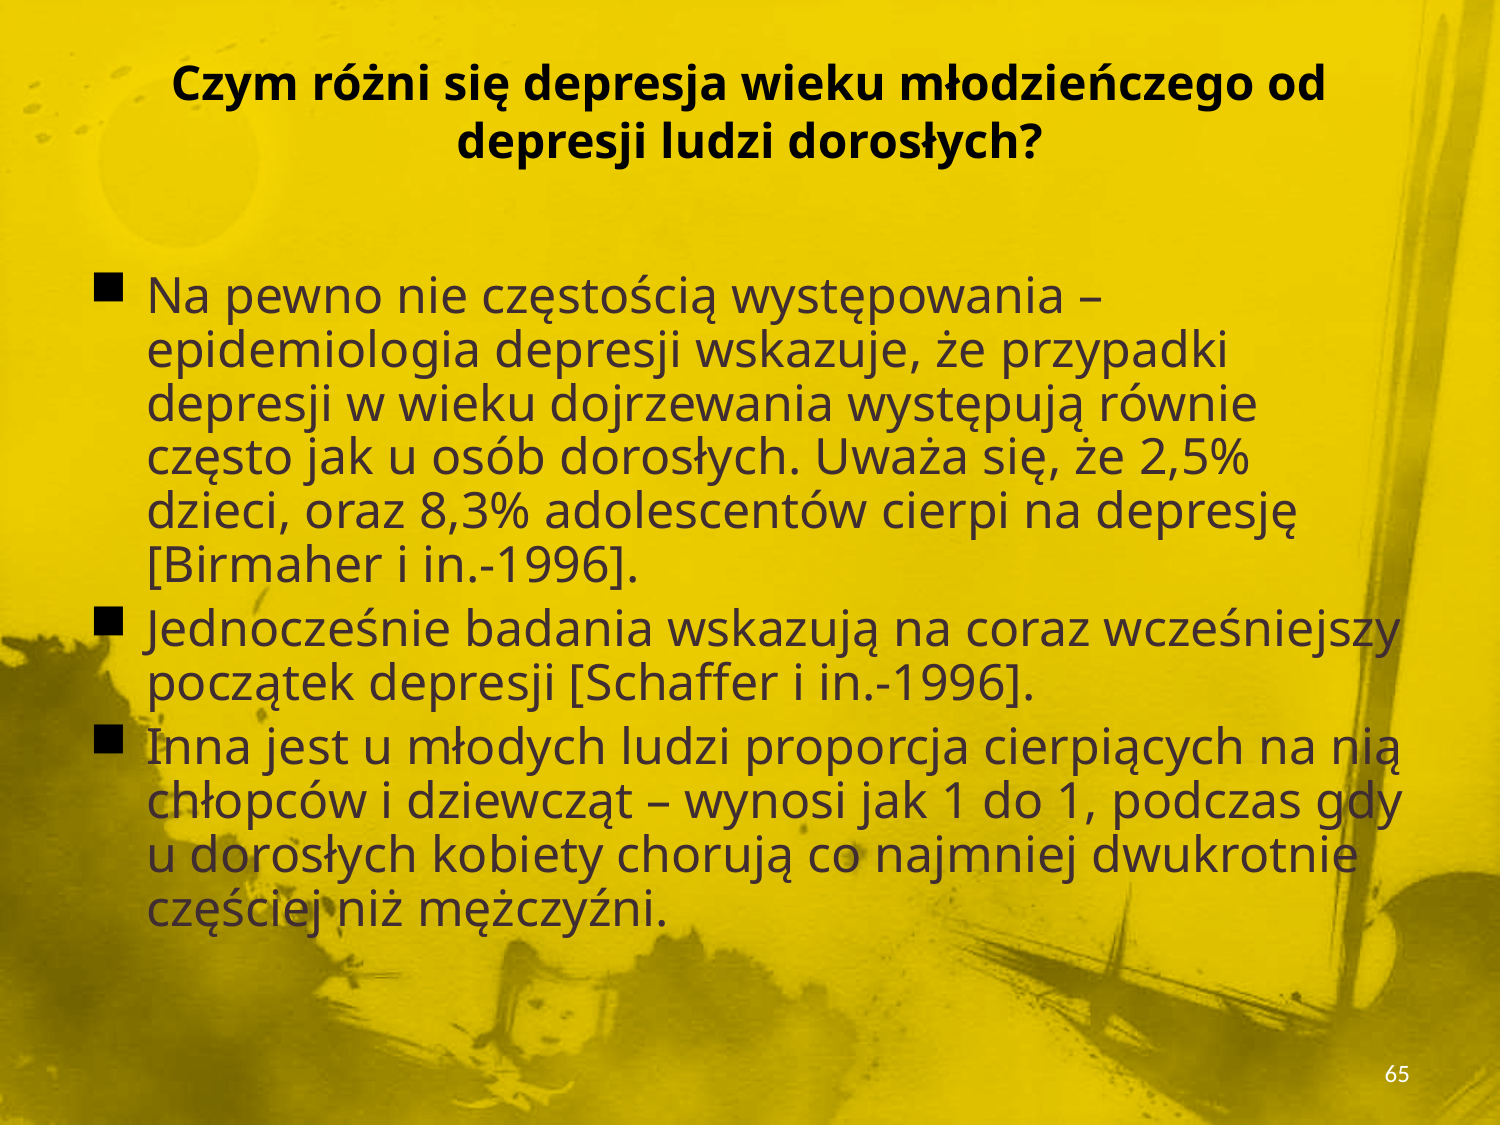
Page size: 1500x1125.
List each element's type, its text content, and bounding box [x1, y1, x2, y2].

slide_number 65 [1074, 1042, 1425, 1103]
title Czym różni się depresja wieku młodzieńczego od depresji ludzi dorosłych? [75, 45, 1425, 233]
list Na pewno nie częstością występowania – epidemiologia depresji wskazuje, że przypadki depresji w wieku dojrzewania występują równie często jak u osób dorosłych. Uważa się, że 2,5% dzieci, oraz 8,3% adolescentów cierpi na depresję [Birmaher i in.-1996]. Jednocześnie badania wskazują na coraz wcześniejszy początek depresji [Schaffer i in.-1996]. Inna jest u młodych ludzi proporcja cierpiących na nią chłopców i dziewcząt – wynosi jak 1 do 1, podczas gdy u dorosłych kobiety chorują co najmniej dwukrotnie częściej niż mężczyźni. [75, 262, 1425, 1005]
